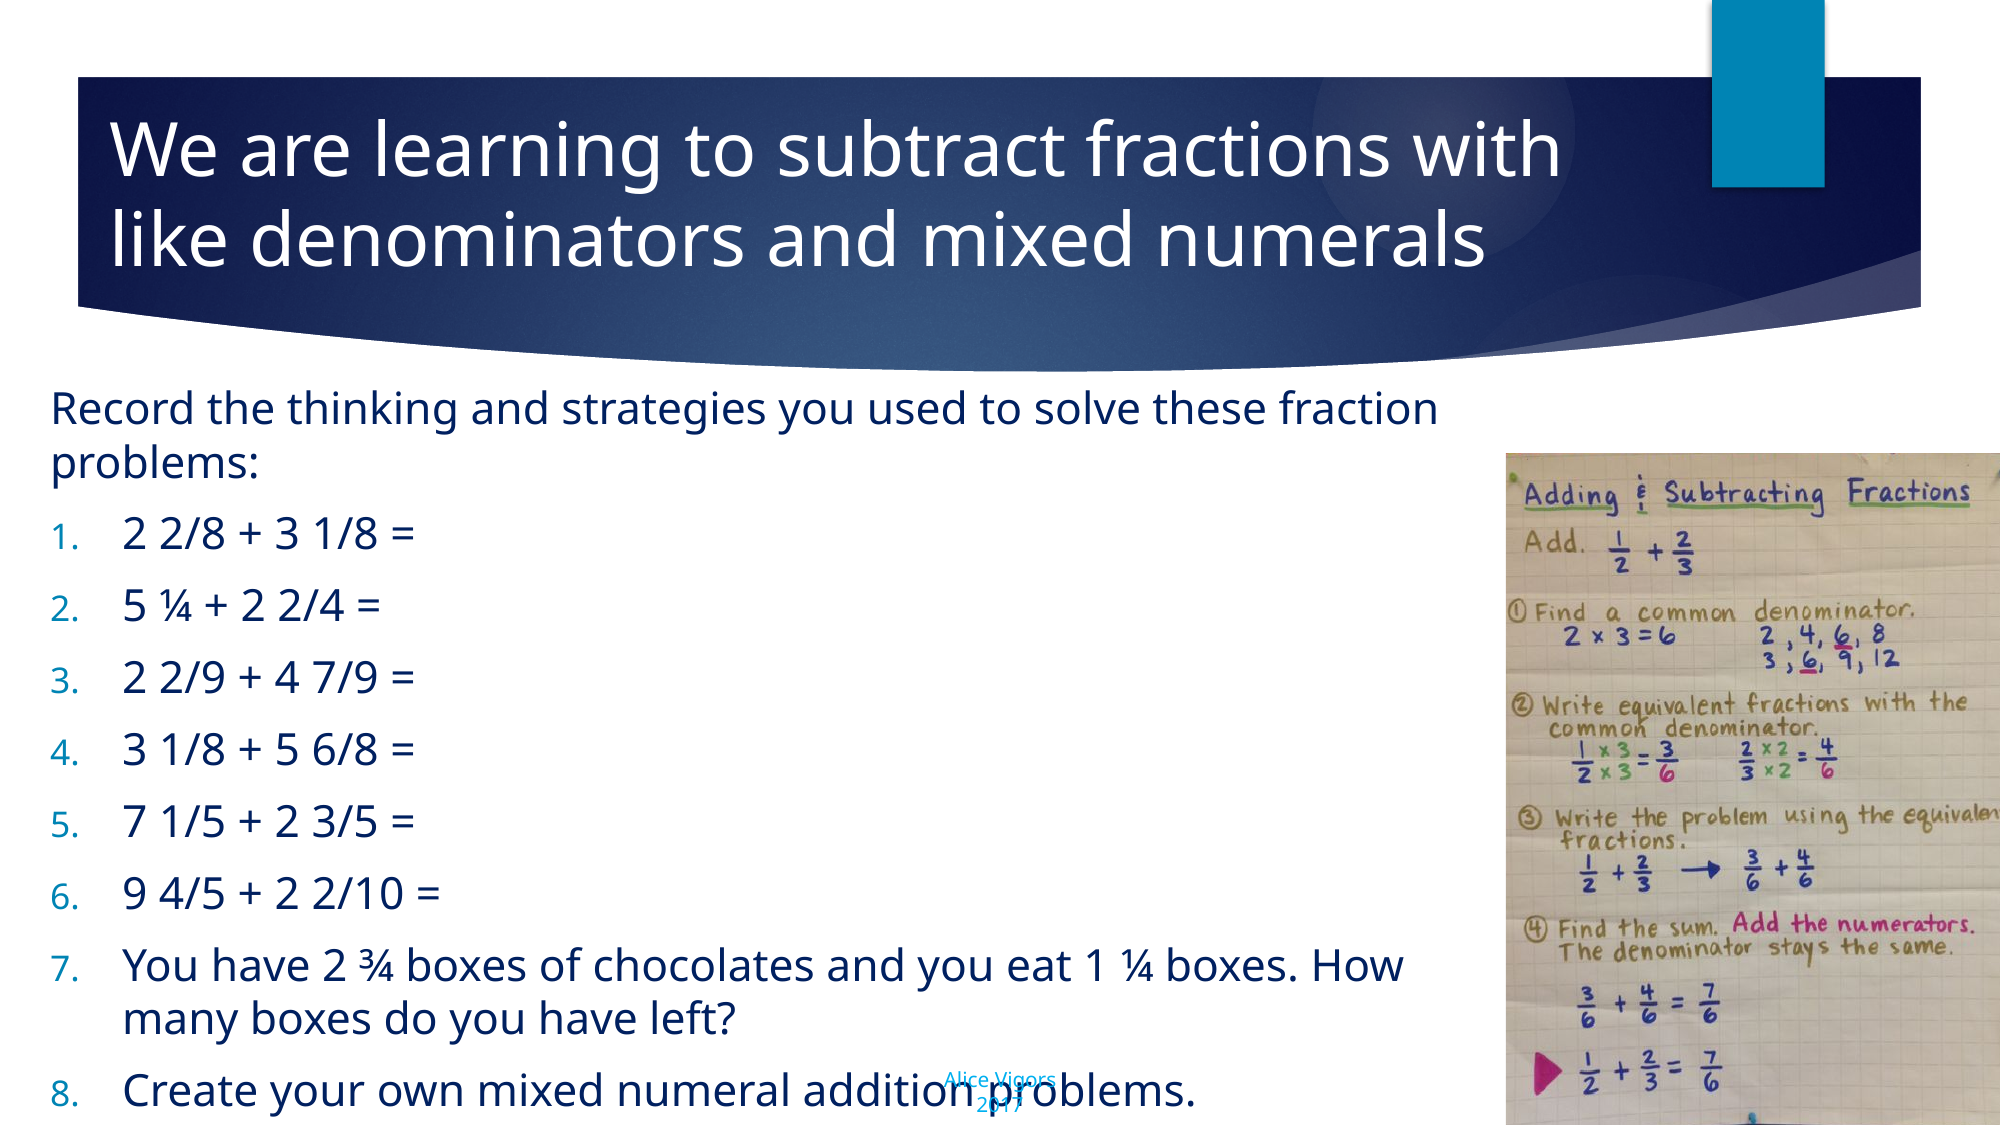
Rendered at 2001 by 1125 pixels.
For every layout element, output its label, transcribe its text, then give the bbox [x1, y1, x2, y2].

title We are learning to subtract fractions with like denominators and mixed numerals [94, 106, 1712, 276]
text_box Alice Vigors 2017 [919, 1059, 1081, 1124]
picture [1505, 452, 2000, 1125]
list Record the thinking and strategies you used to solve these fraction problems: 2 2/8 + 3 1/8 = 5 ¼ + 2 2/4 = 2 2/9 + 4 7/9 = 3 1/8 + 5 6/8 = 7 1/5 + 2 3/5 = 9 4/5 + 2 2/10 = You have 2 ¾ boxes of chocolates and you eat 1 ¼ boxes. How many boxes do you have left? Create your own mixed numeral addition problems. [34, 372, 1506, 1125]
